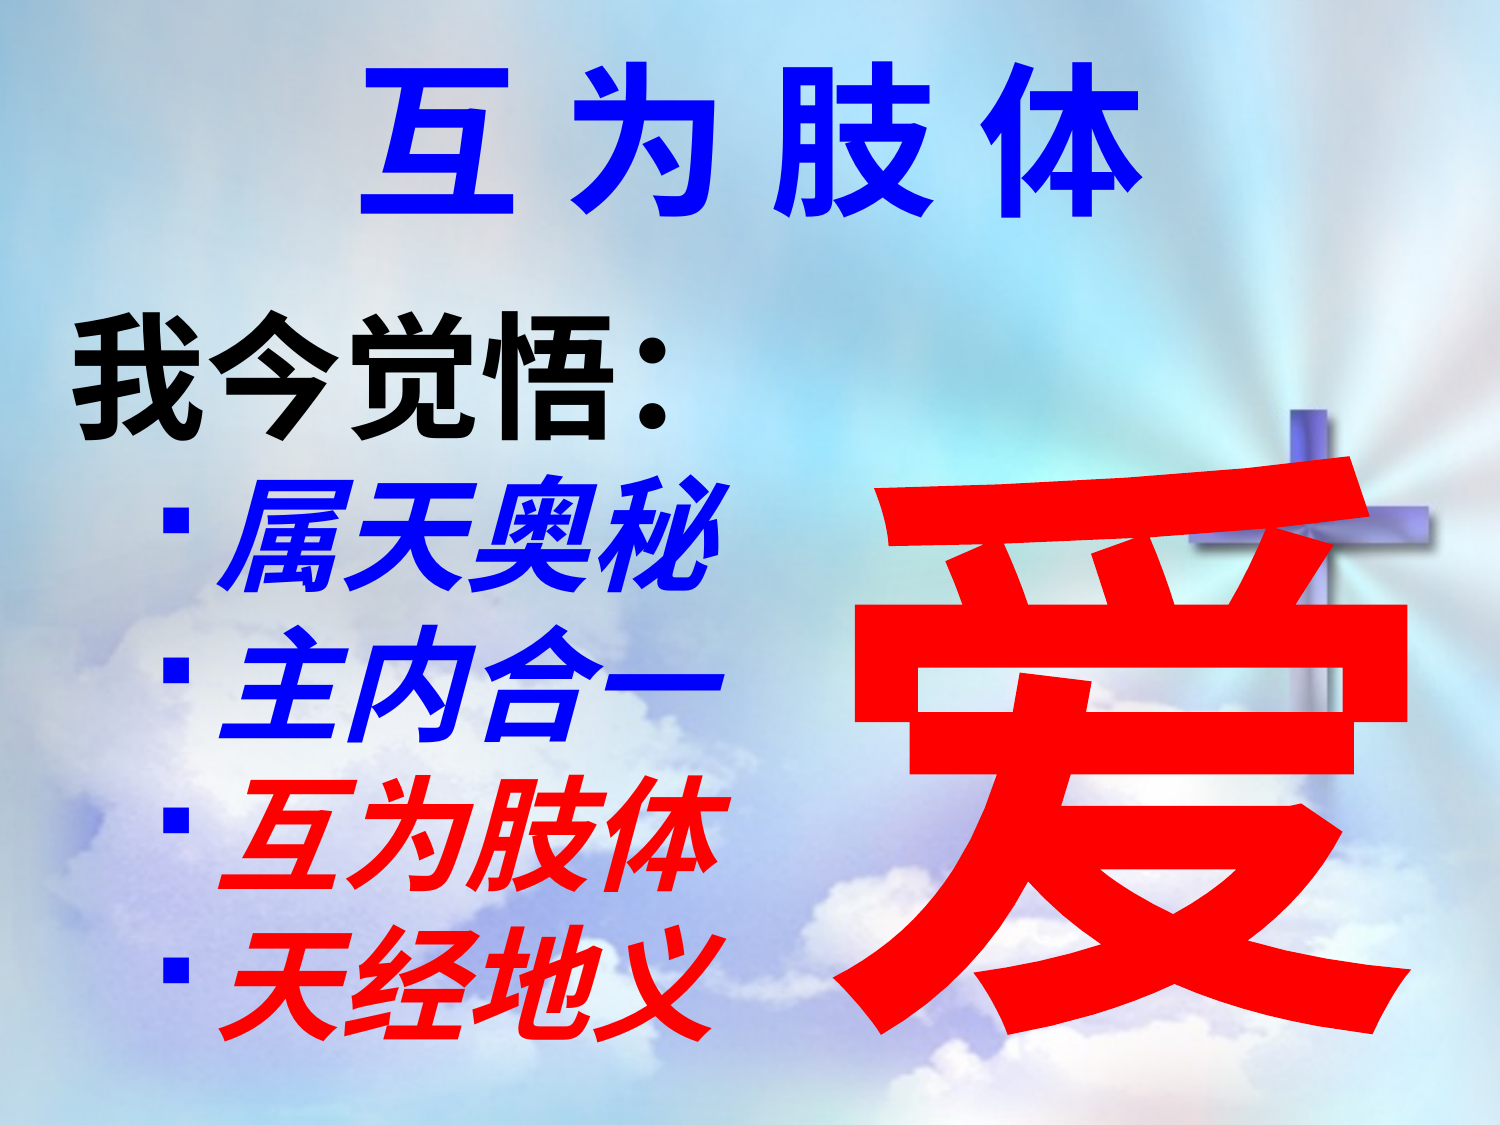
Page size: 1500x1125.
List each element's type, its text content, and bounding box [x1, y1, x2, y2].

picture [0, 0, 1500, 1125]
list 我今觉悟： 属天奥秘 主内合一 互为肢体 天经地义 [53, 267, 1447, 1083]
title 互为肢体 [123, 42, 1376, 231]
